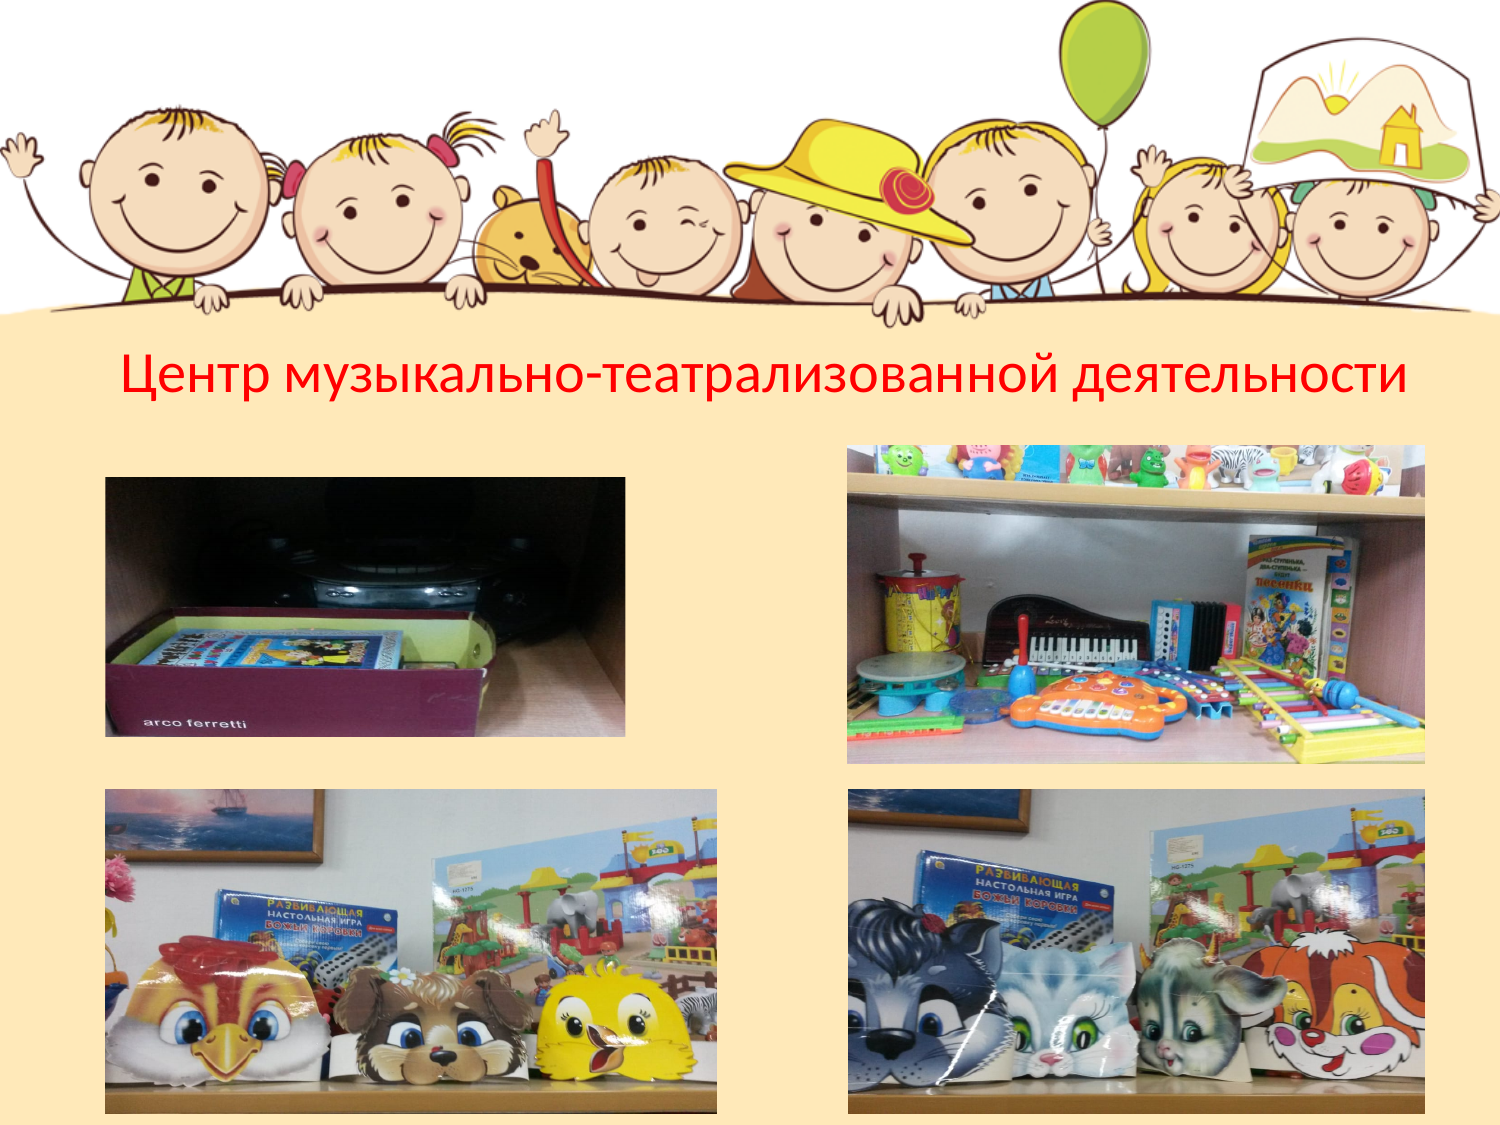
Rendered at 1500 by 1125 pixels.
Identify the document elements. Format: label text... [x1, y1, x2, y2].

picture [0, 0, 1500, 1125]
title Центр музыкально-театрализованной деятельности [105, 363, 1426, 446]
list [848, 788, 1426, 1114]
